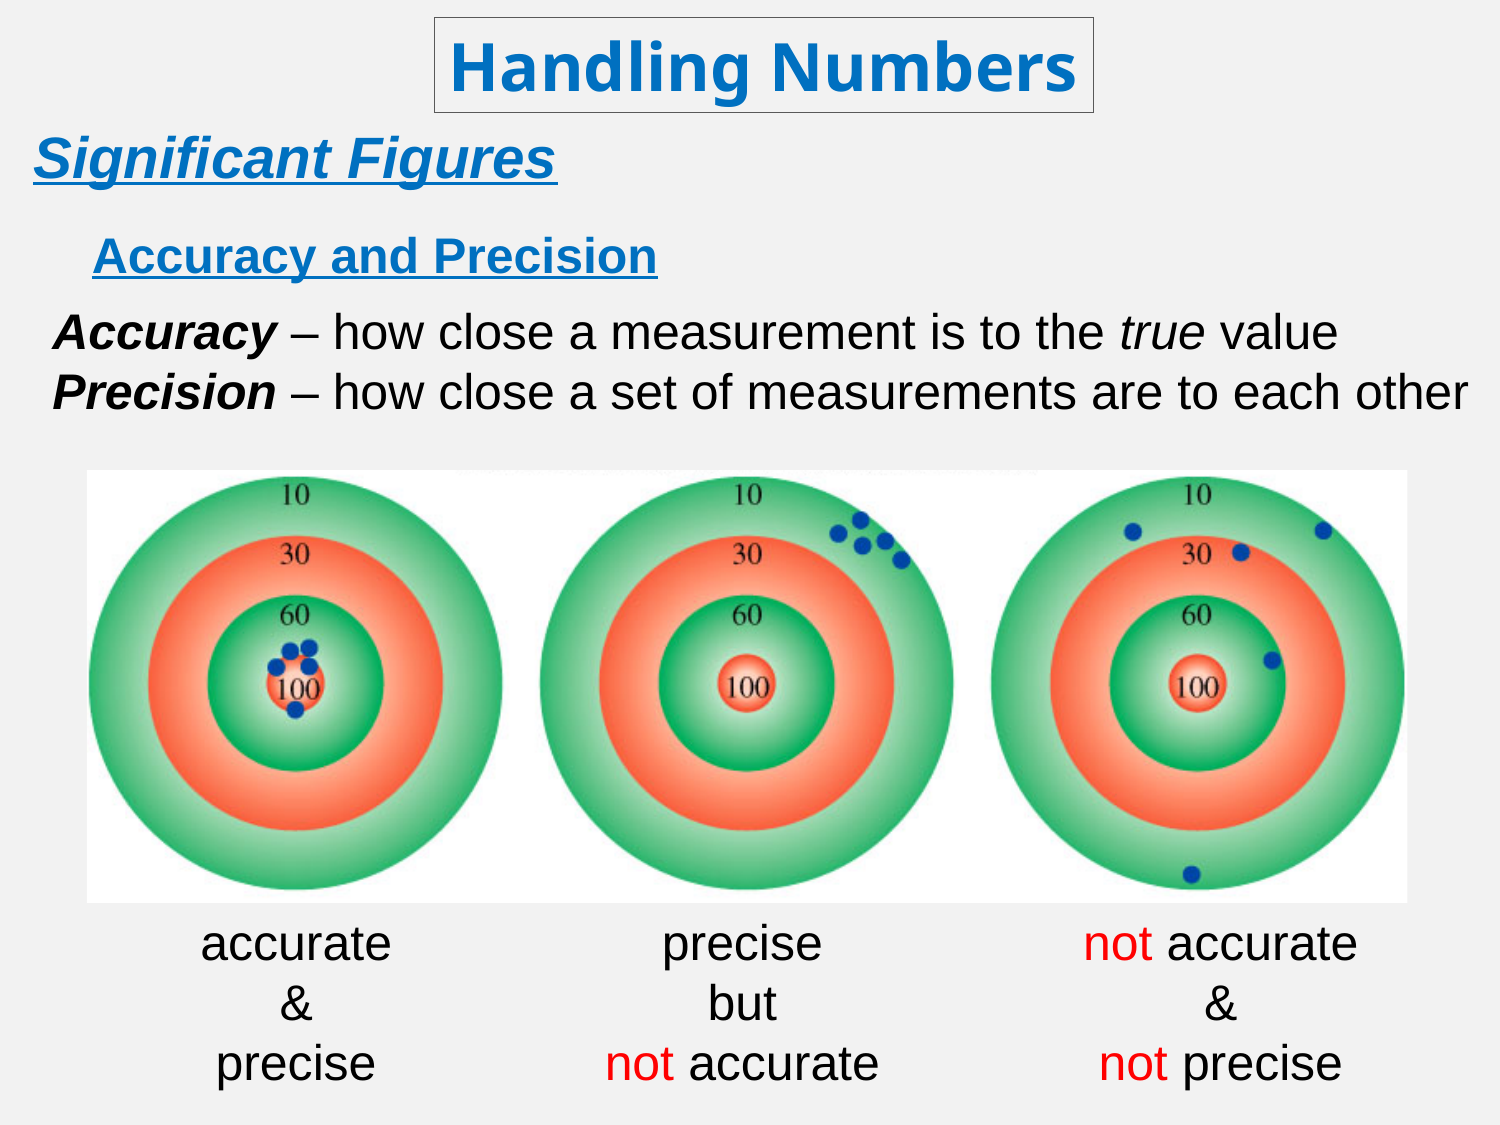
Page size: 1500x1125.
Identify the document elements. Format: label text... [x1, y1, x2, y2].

text_box accurate & precise [185, 903, 407, 1098]
text_box Accuracy and Precision [77, 215, 674, 291]
text_box precise but not accurate [589, 903, 895, 1098]
picture [86, 470, 1408, 903]
text_box Handling Numbers [434, 17, 1094, 113]
text_box Accuracy – how close a measurement is to the true value Precision – how close a set of measurements are to each other [37, 292, 1500, 427]
text_box Significant Figures [18, 113, 574, 198]
text_box not accurate & not precise [1068, 903, 1374, 1098]
